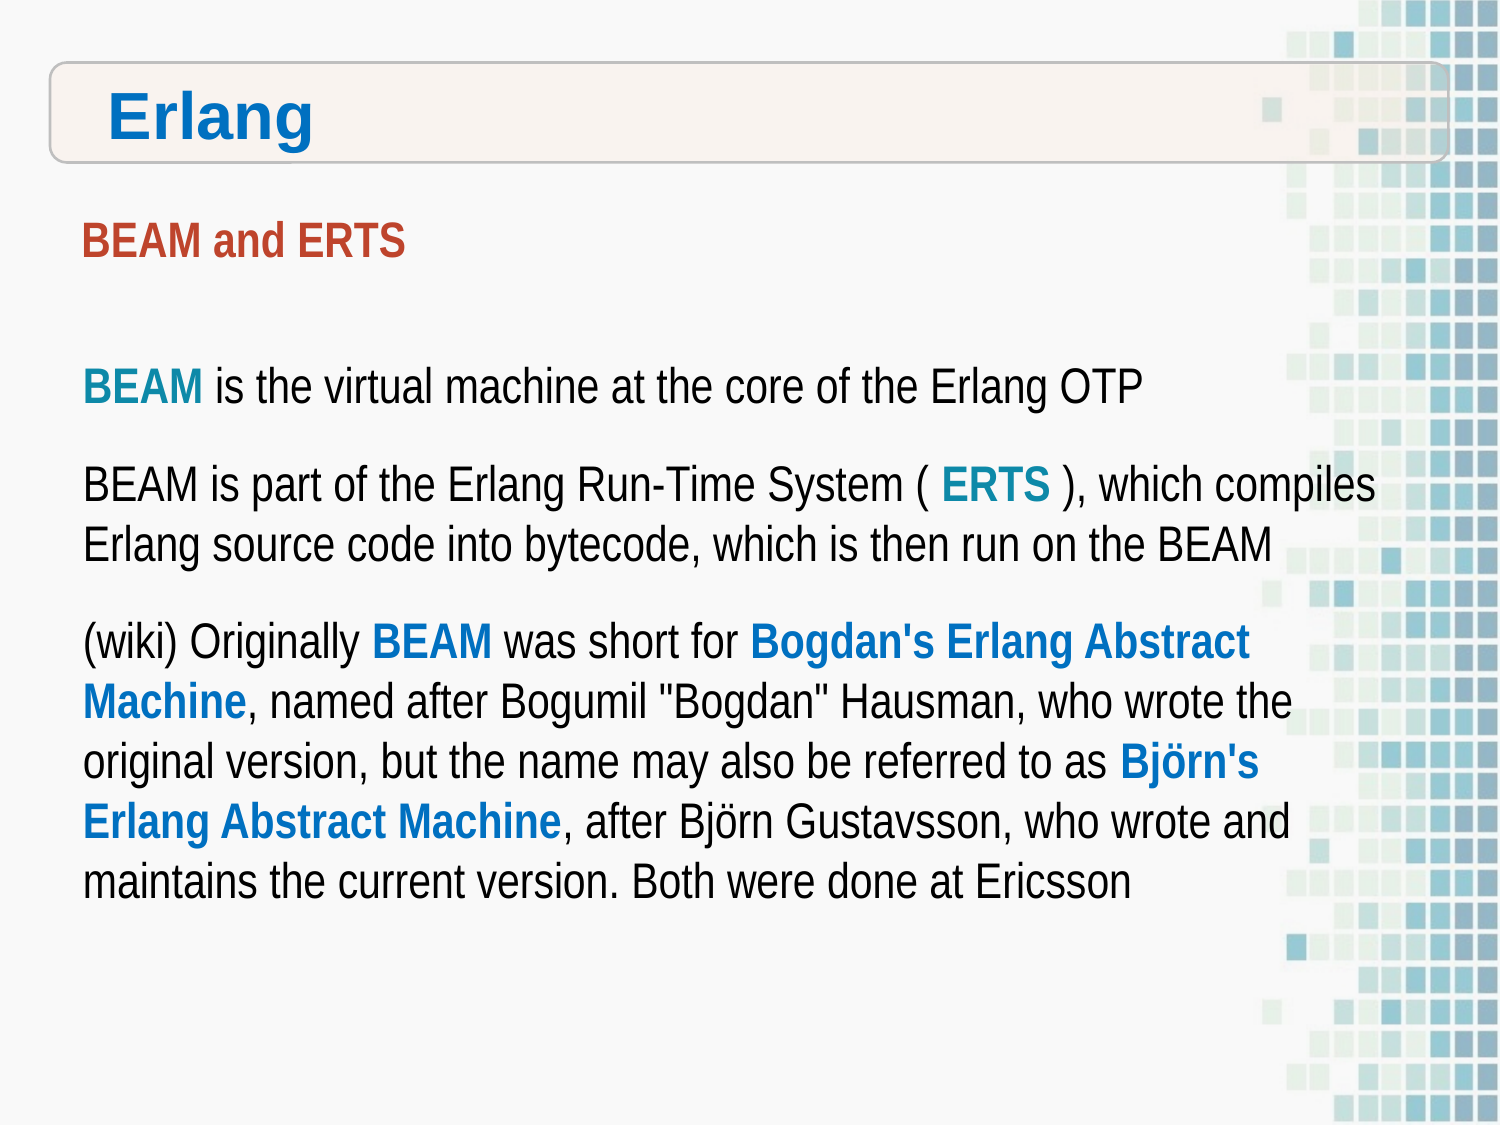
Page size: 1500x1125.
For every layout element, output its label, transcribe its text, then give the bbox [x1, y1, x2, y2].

text_box BEAM is the virtual machine at the core of the Erlang OTP BEAM is part of the Erlang Run-Time System ( ERTS ), which compiles Erlang source code into bytecode, which is then run on the BEAM (wiki) Originally BEAM was short for Bogdan's Erlang Abstract Machine, named after Bogumil "Bogdan" Hausman, who wrote the original version, but the name may also be referred to as Björn's Erlang Abstract Machine, after Björn Gustavsson, who wrote and maintains the current version. Both were done at Ericsson [49, 312, 1400, 950]
picture [0, 0, 1500, 1125]
list Erlang [75, 62, 1449, 163]
text_box [48, 61, 1436, 164]
text_box BEAM and ERTS [50, 199, 1275, 275]
